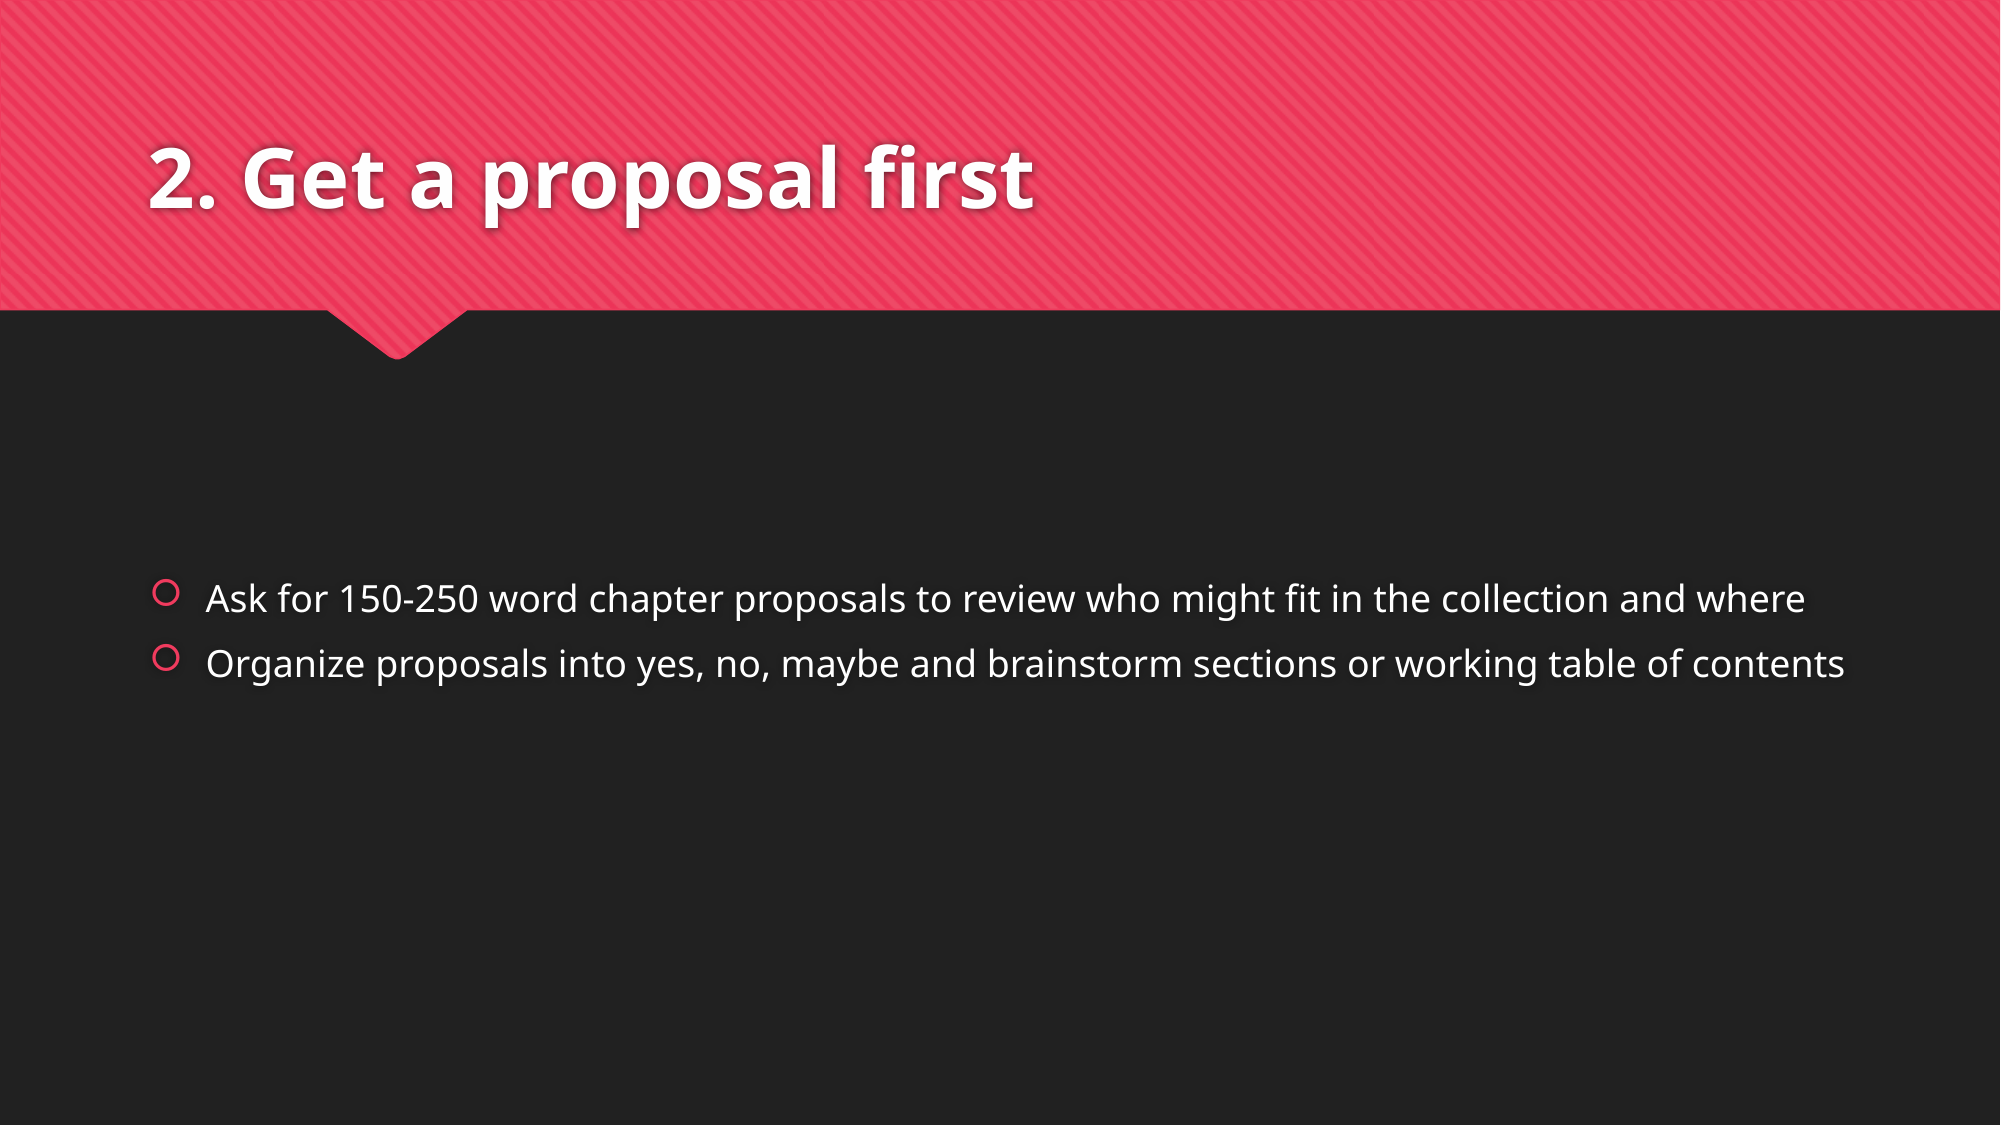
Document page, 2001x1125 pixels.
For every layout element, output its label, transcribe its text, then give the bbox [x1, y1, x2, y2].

title 2. Get a proposal first [132, 73, 1868, 233]
list Ask for 150-250 word chapter proposals to review who might fit in the collection and where Organize proposals into yes, no, maybe and brainstorm sections or working table of contents [134, 364, 1866, 962]
